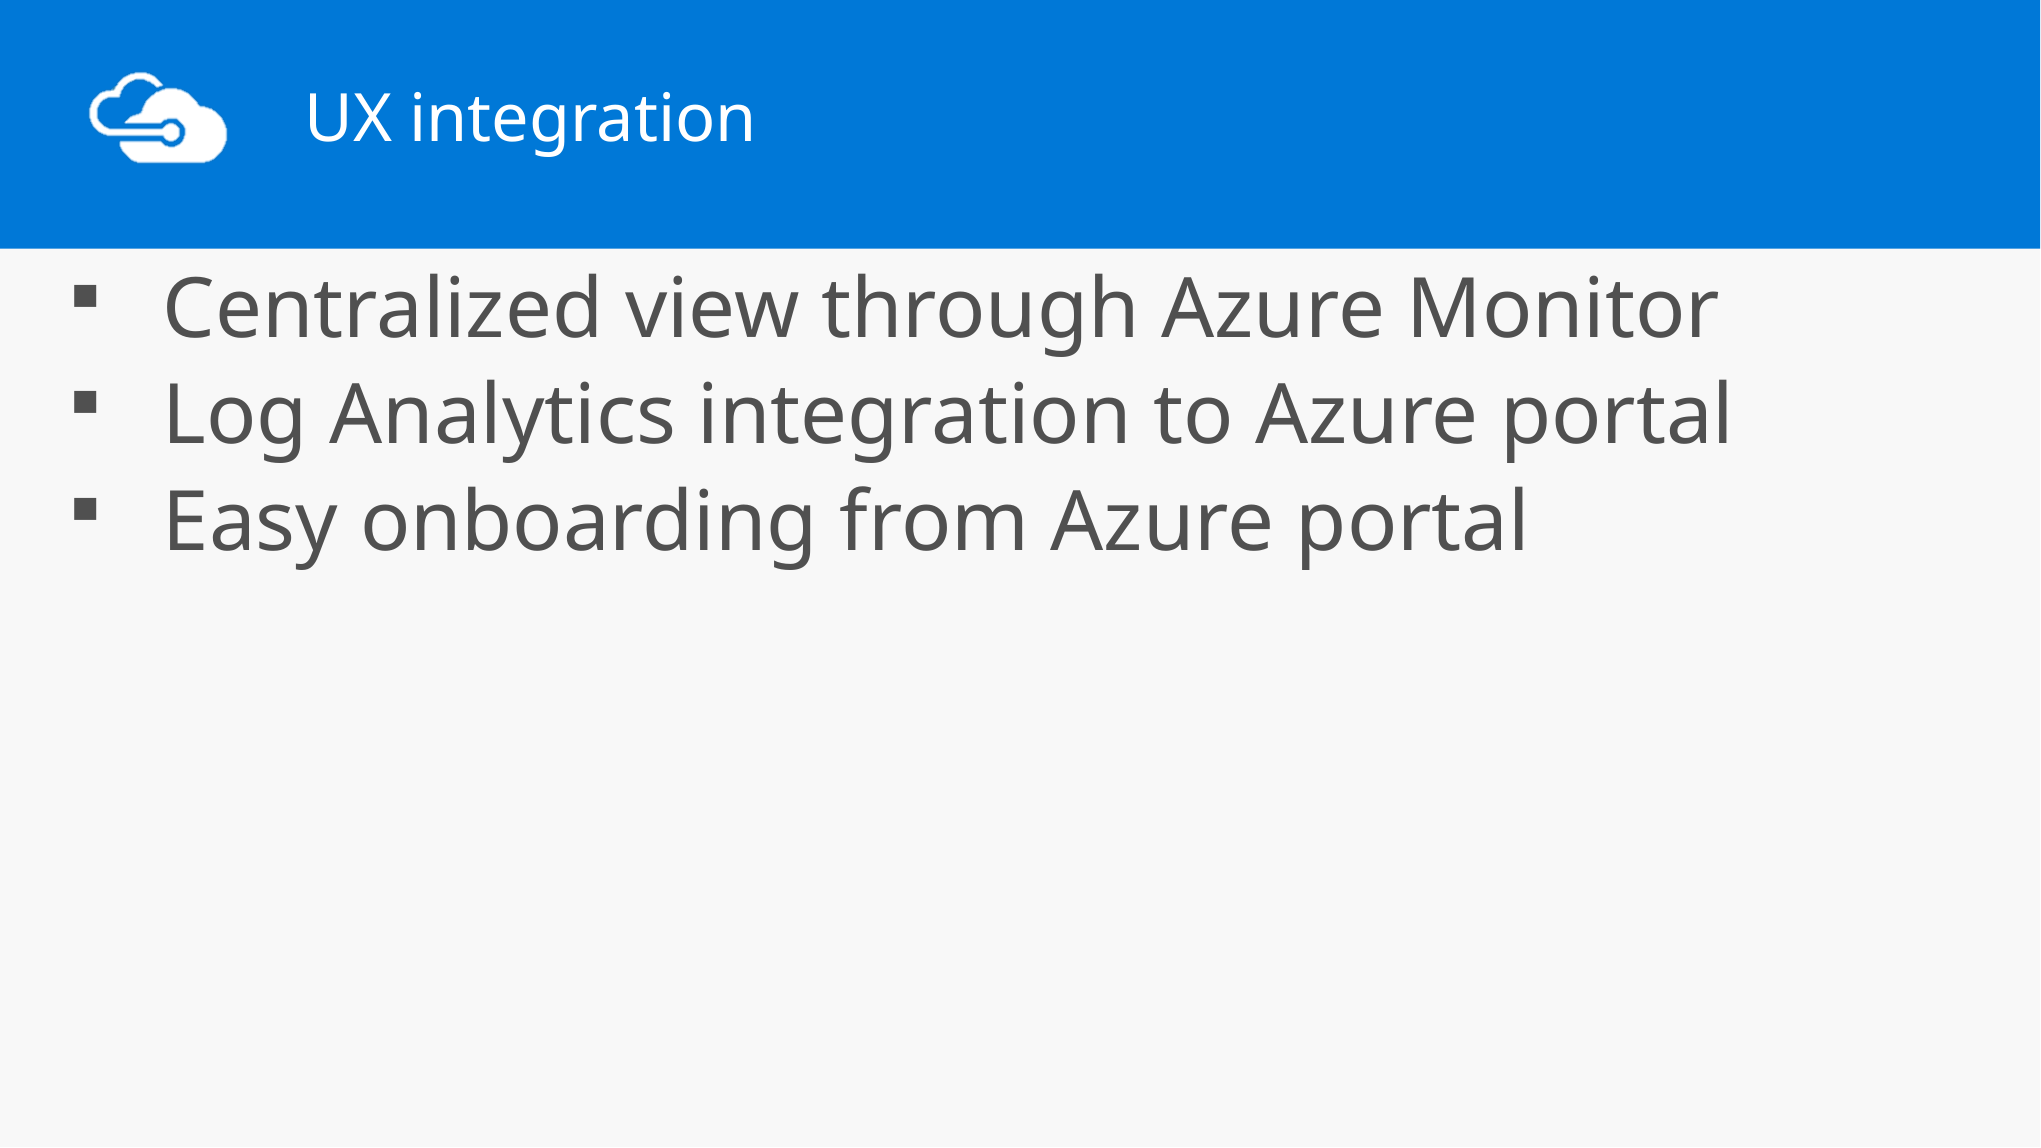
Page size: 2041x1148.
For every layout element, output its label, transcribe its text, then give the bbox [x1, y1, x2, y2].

text_box UX integration [289, 76, 1030, 164]
picture [57, 49, 247, 174]
text_box [0, 0, 2041, 249]
list Centralized view through Azure Monitor Log Analytics integration to Azure portal Easy onboarding from Azure portal [45, 250, 1996, 594]
